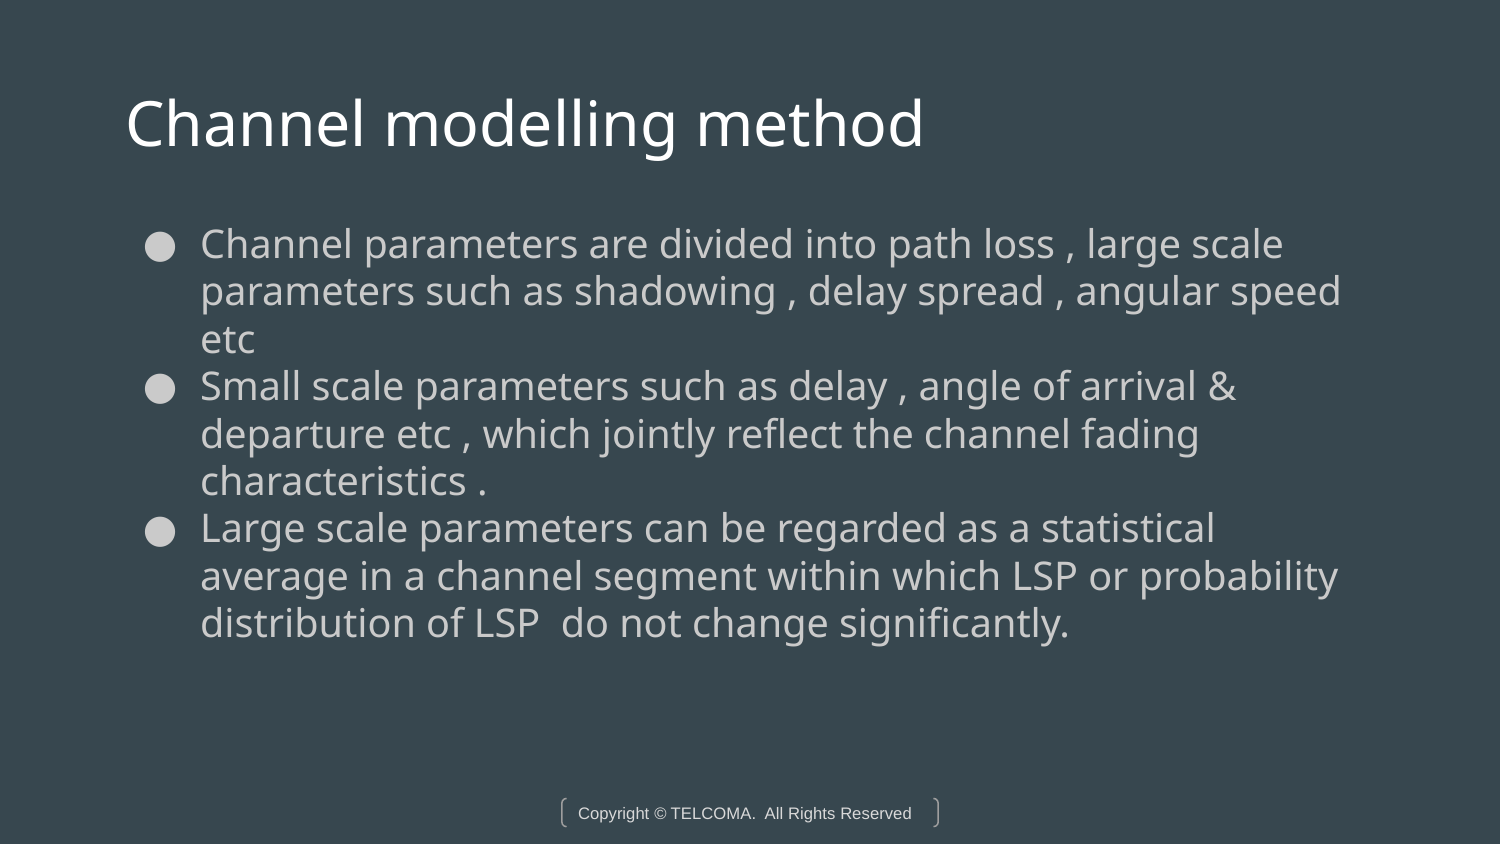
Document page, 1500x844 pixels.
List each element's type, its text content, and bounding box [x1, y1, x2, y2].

subtitle Channel parameters are divided into path loss , large scale parameters such as shadowing , delay spread , angular speed etc Small scale parameters such as delay , angle of arrival & departure etc , which jointly reflect the channel fading characteristics . Large scale parameters can be regarded as a statistical average in a channel segment within which LSP or probability distribution of LSP do not change significantly. [110, 203, 1390, 790]
title Channel modelling method [110, 65, 1390, 175]
